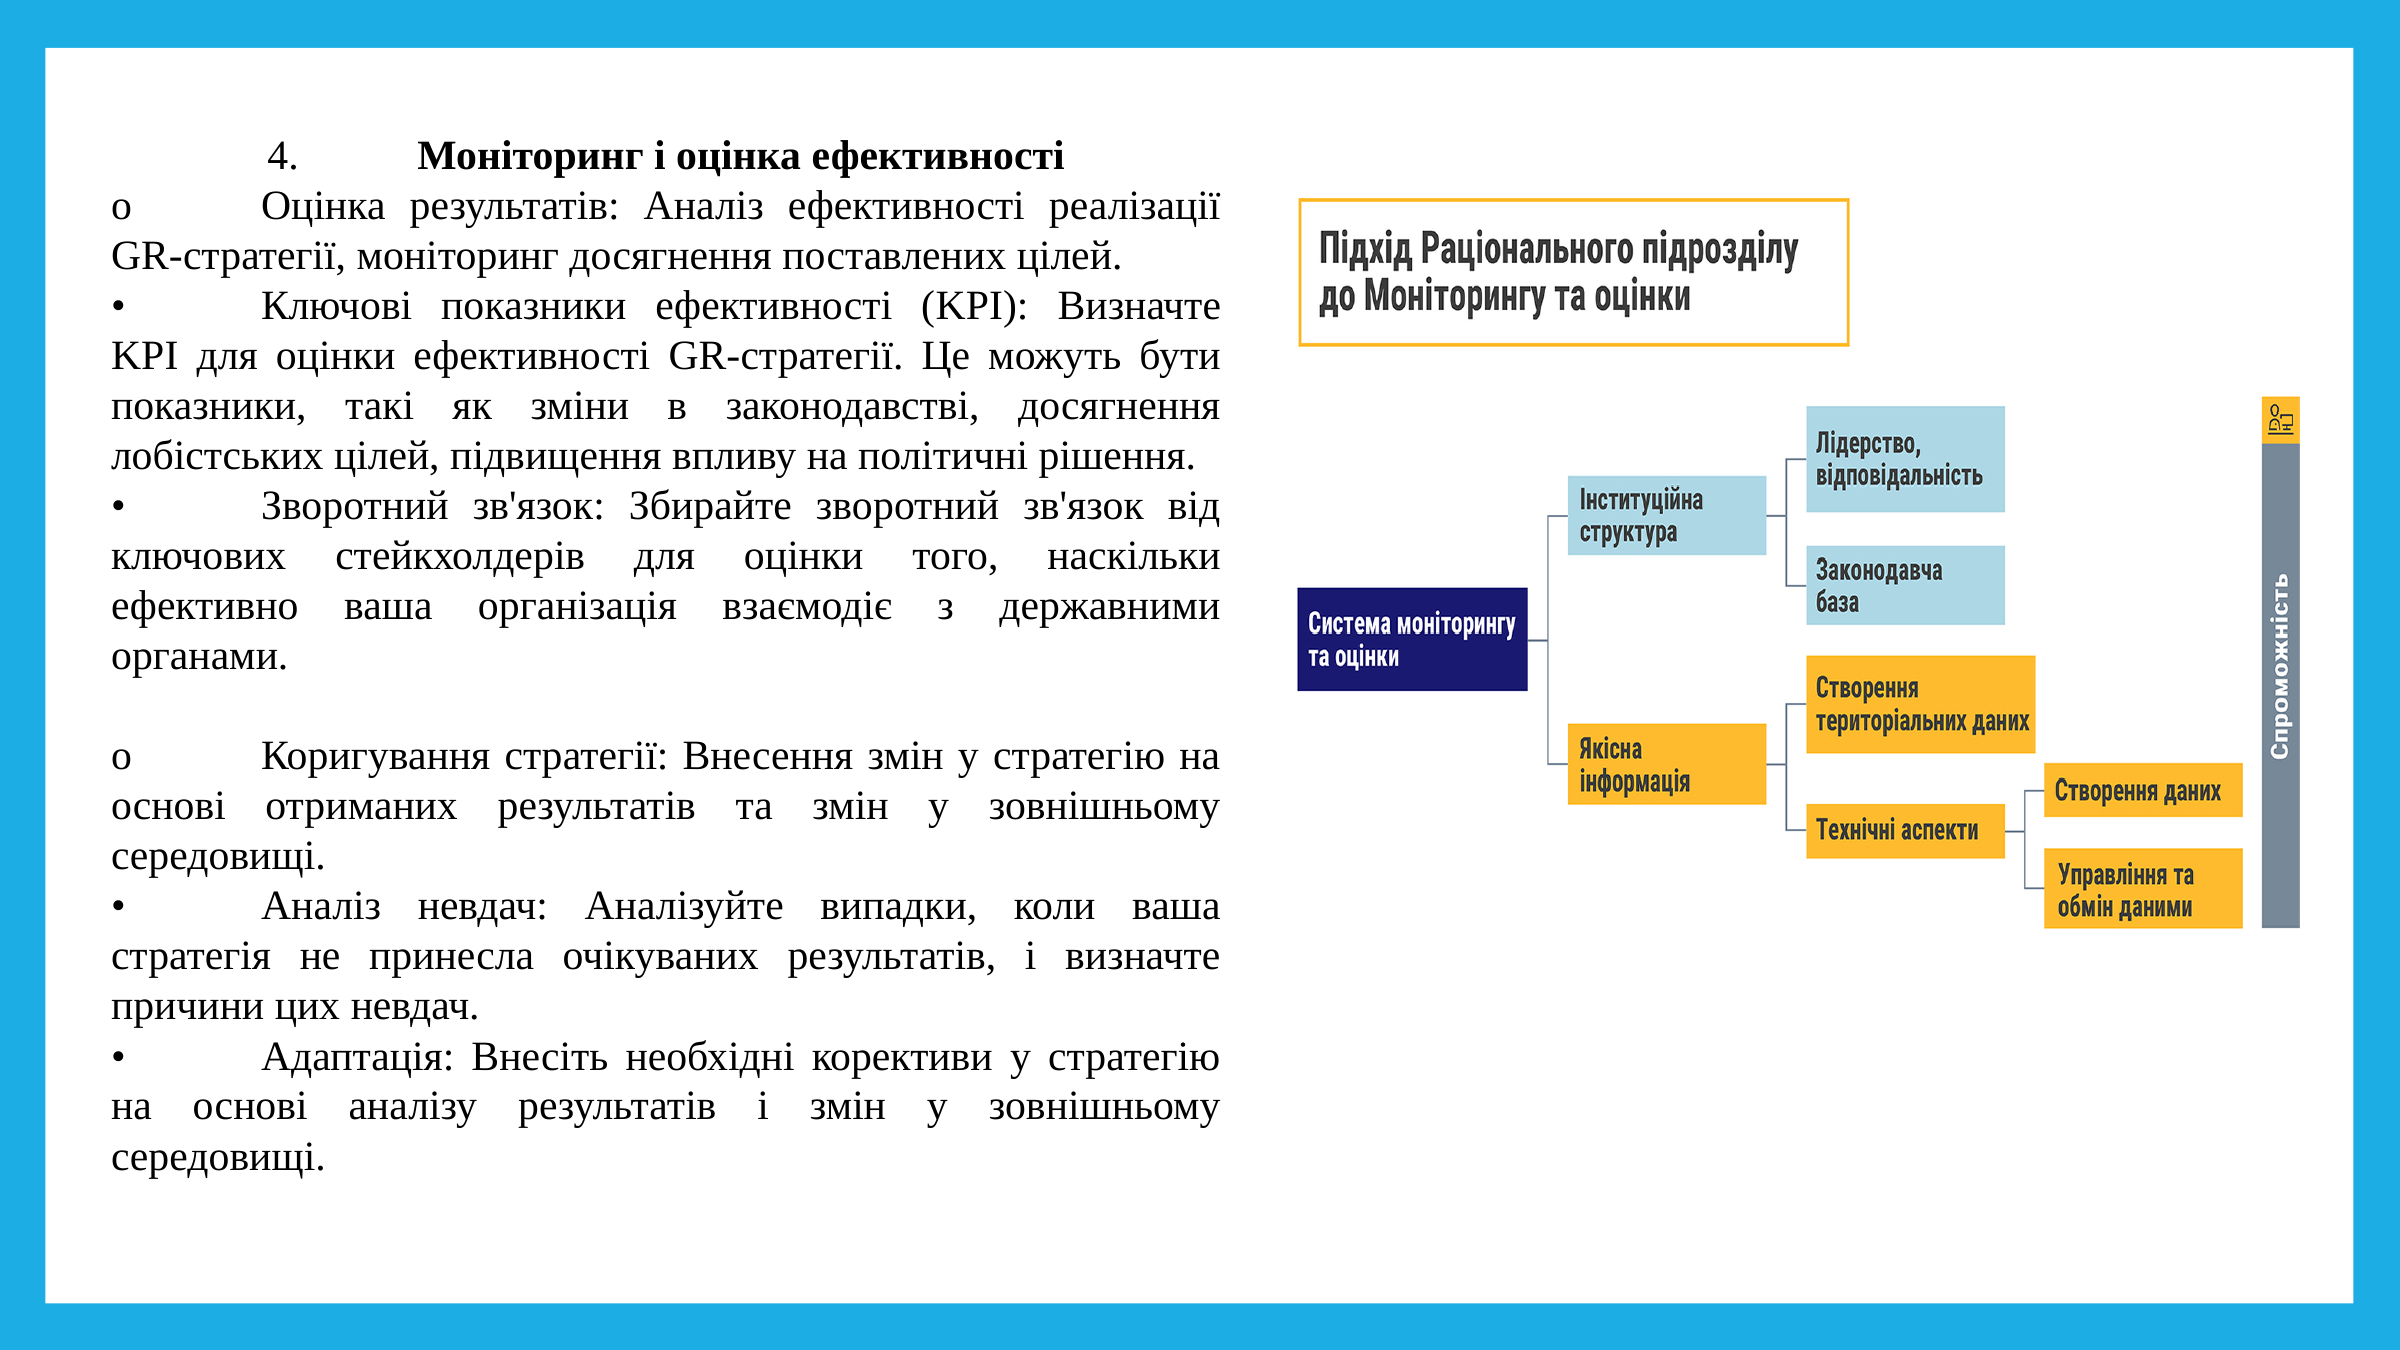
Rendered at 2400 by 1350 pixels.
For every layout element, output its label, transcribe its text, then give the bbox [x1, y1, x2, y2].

picture [1267, 120, 2349, 1073]
text_box 4. Моніторинг і оцінка ефективності o Оцінка результатів: Аналіз ефективності реалізації GR-стратегії, моніторинг досягнення поставлених цілей. • Ключові показники ефективності (KPI): Визначте KPI для оцінки ефективності GR-стратегії. Це можуть бути показники, такі як зміни в законодавстві, досягнення лобістських цілей, підвищення впливу на політичні рішення. • Зворотний зв'язок: Збирайте зворотний зв'язок від ключових стейкхолдерів для оцінки того, наскільки ефективно ваша організація взаємодіє з державними органами. o Коригування стратегії: Внесення змін у стратегію на основі отриманих результатів та змін у зовнішньому середовищі. • Аналіз невдач: Аналізуйте випадки, коли ваша стратегія не принесла очікуваних результатів, і визначте причини цих невдач. • Адаптація: Внесіть необхідні корективи у стратегію на основі аналізу результатів і змін у зовнішньому середовищі. [96, 120, 1236, 1186]
